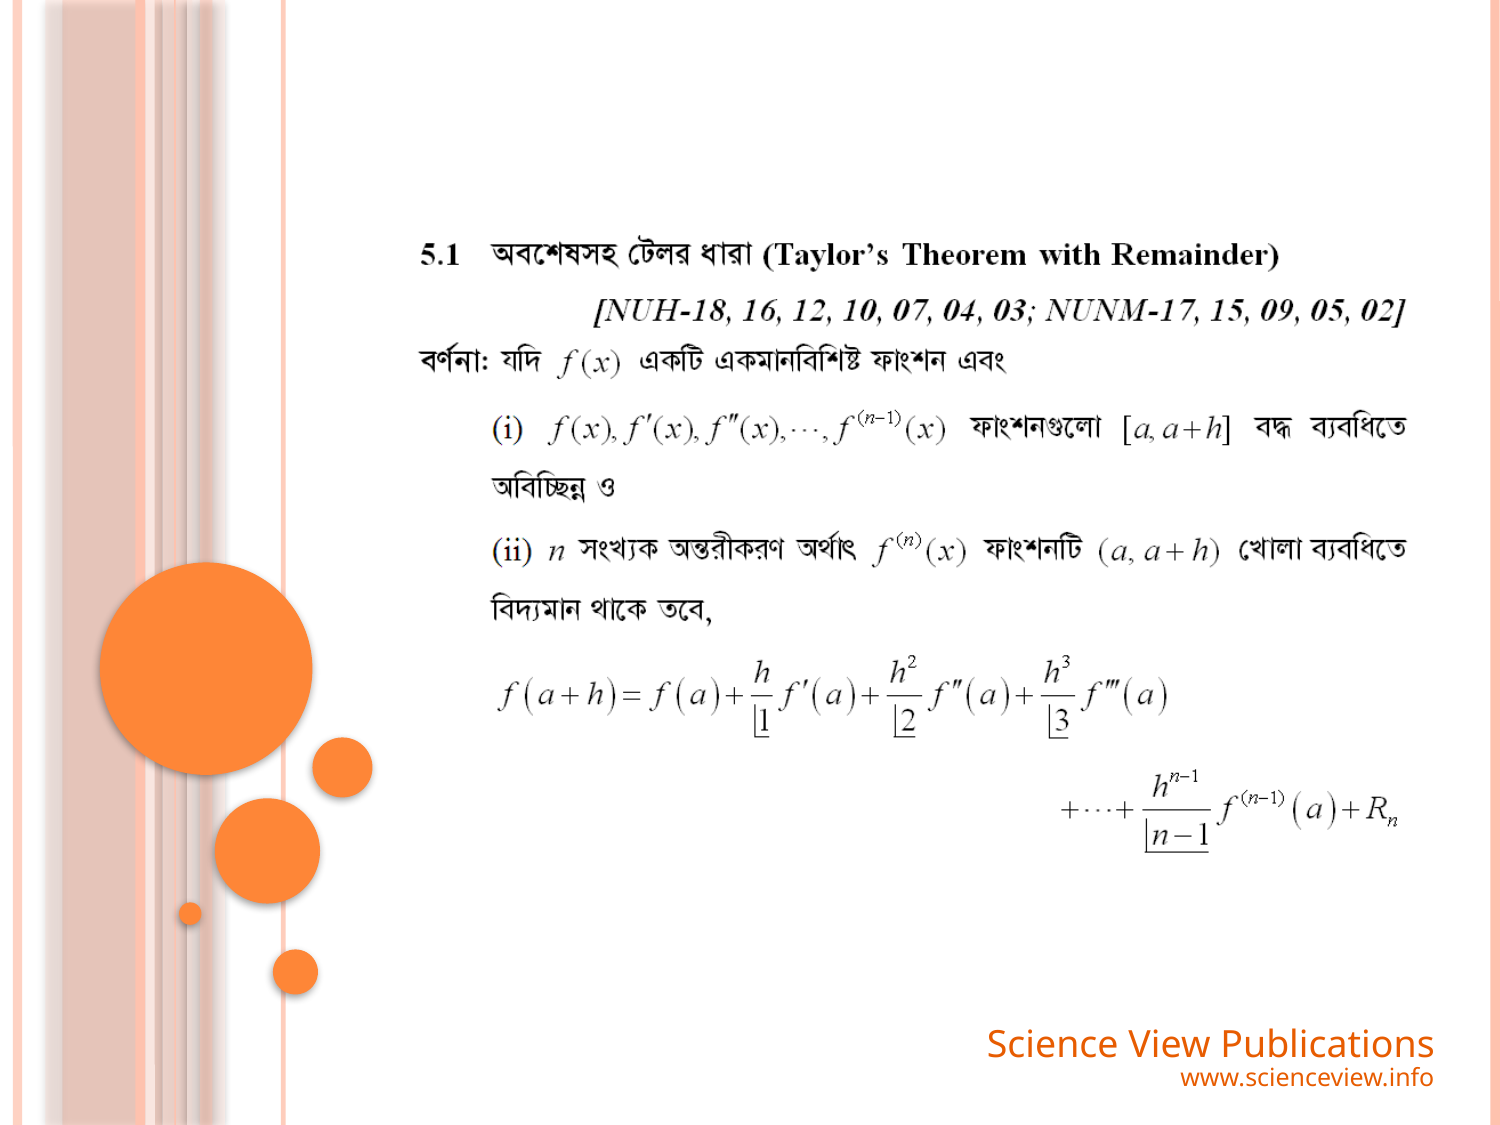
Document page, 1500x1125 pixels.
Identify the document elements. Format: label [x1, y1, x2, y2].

list [411, 224, 1413, 863]
